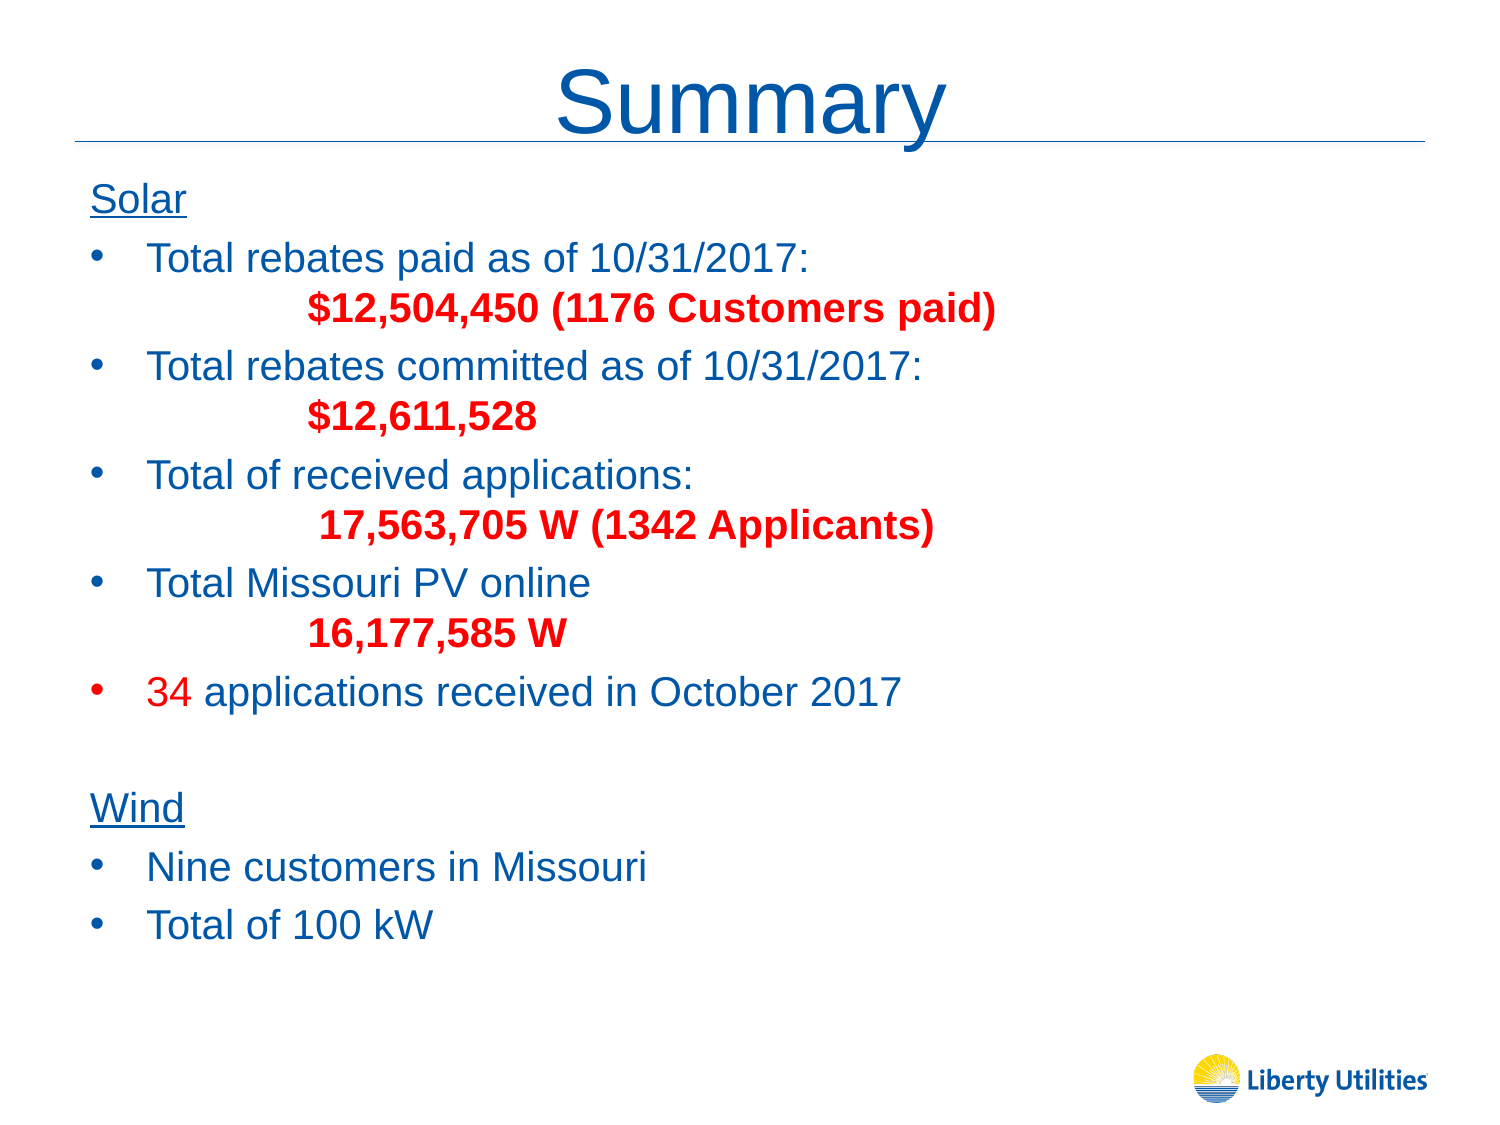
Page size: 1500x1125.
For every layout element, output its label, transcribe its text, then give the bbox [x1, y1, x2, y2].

title Summary [174, 34, 1328, 164]
list Solar Total rebates paid as of 10/31/2017: $12,504,450 (1176 Customers paid) Total rebates committed as of 10/31/2017: $12,611,528 Total of received applications: 17,563,705 W (1342 Applicants) Total Missouri PV online 16,177,585 W 34 applications received in October 2017 Wind Nine customers in Missouri Total of 100 kW [75, 164, 1425, 971]
